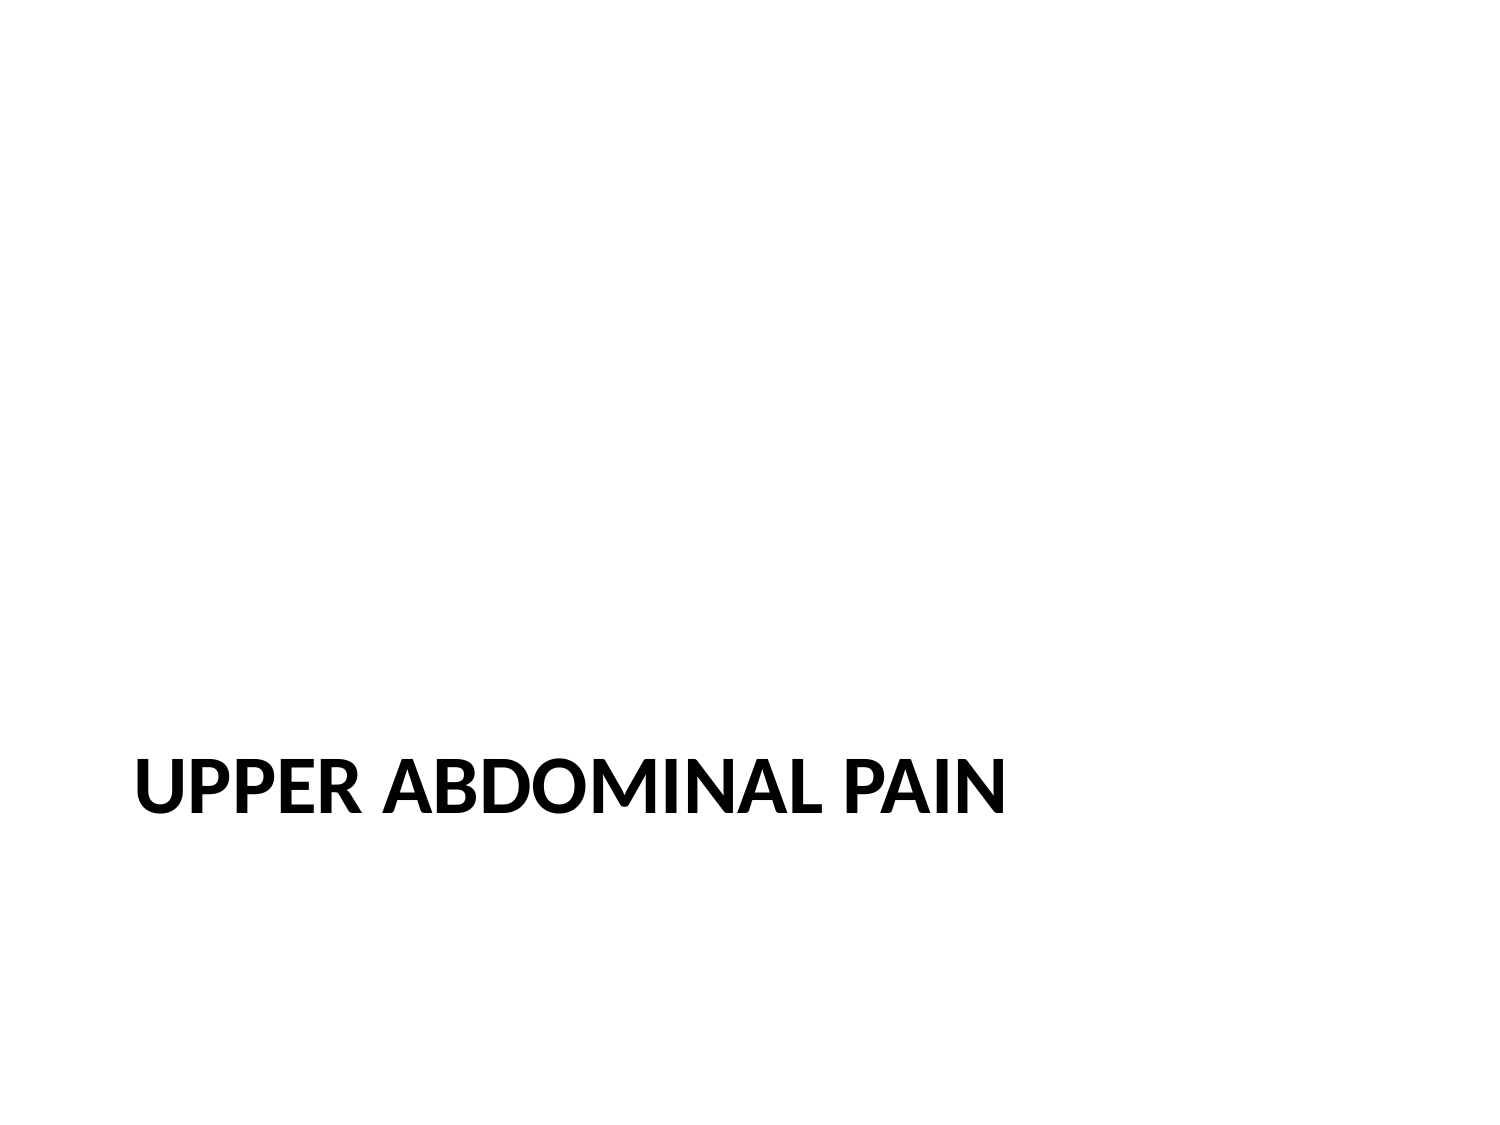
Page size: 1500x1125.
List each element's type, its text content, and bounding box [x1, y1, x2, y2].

title Upper Abdominal Pain [118, 722, 1394, 947]
